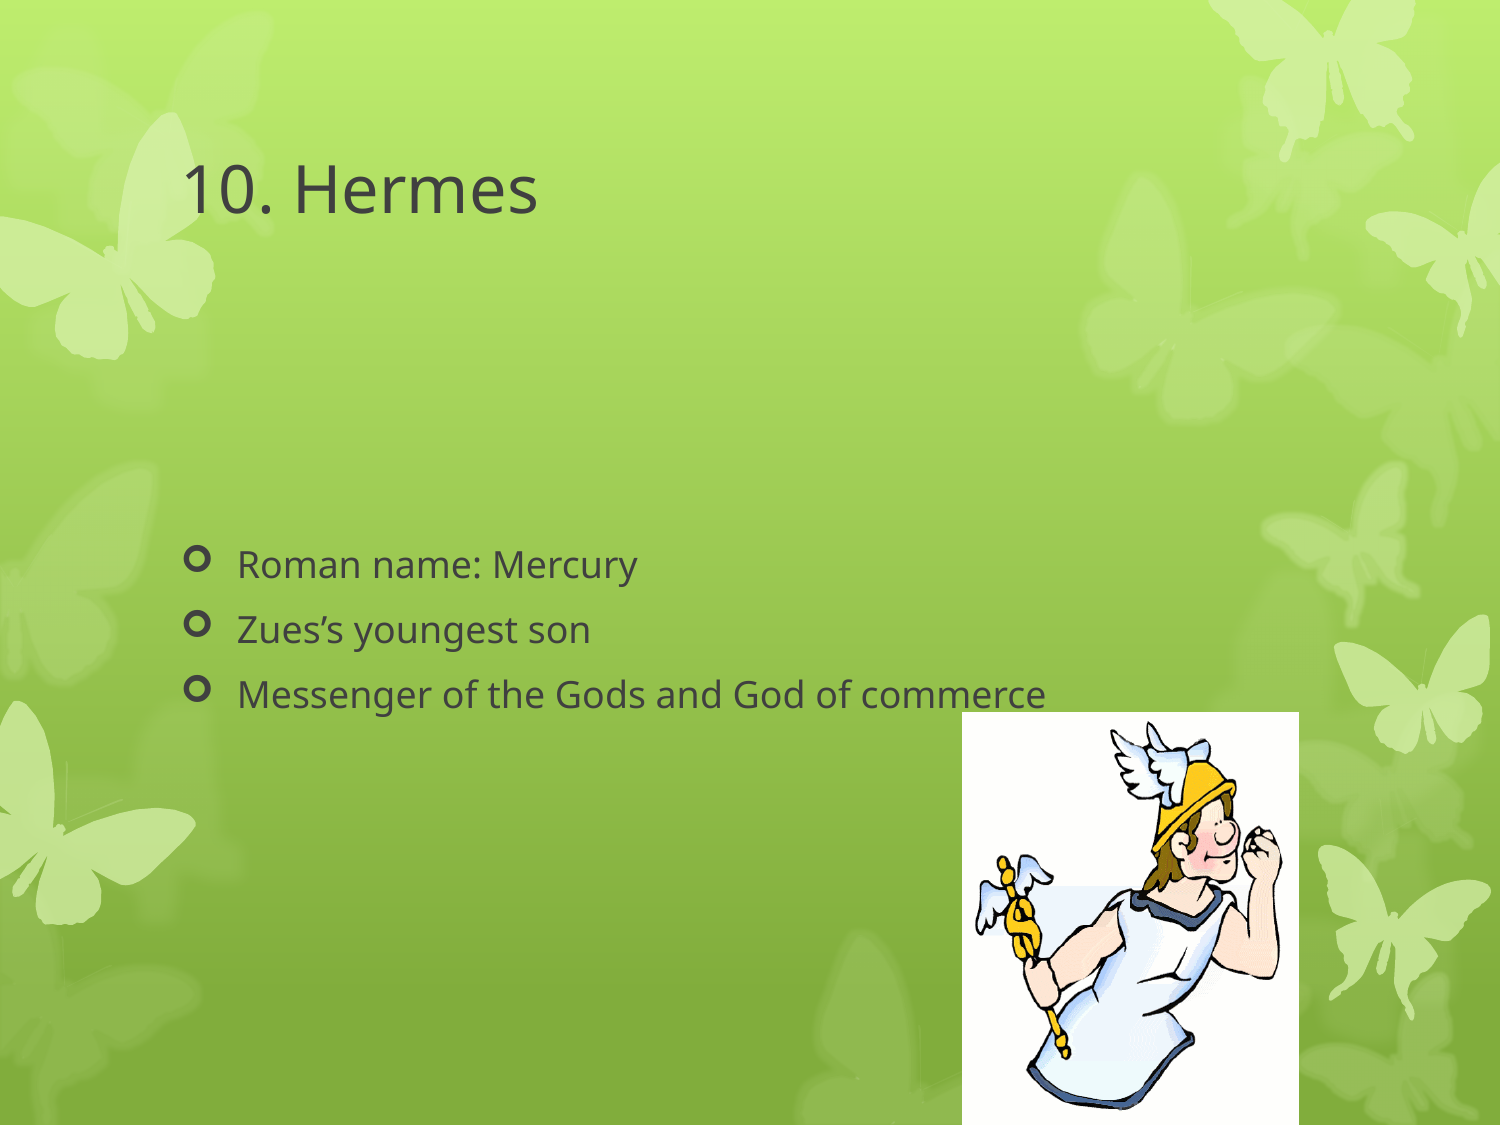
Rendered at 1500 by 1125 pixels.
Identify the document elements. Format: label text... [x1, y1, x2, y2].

list Roman name: Mercury Zues’s youngest son Messenger of the Gods and God of commerce [165, 296, 1335, 962]
picture [961, 711, 1299, 1125]
title 10. Hermes [165, 110, 1335, 263]
